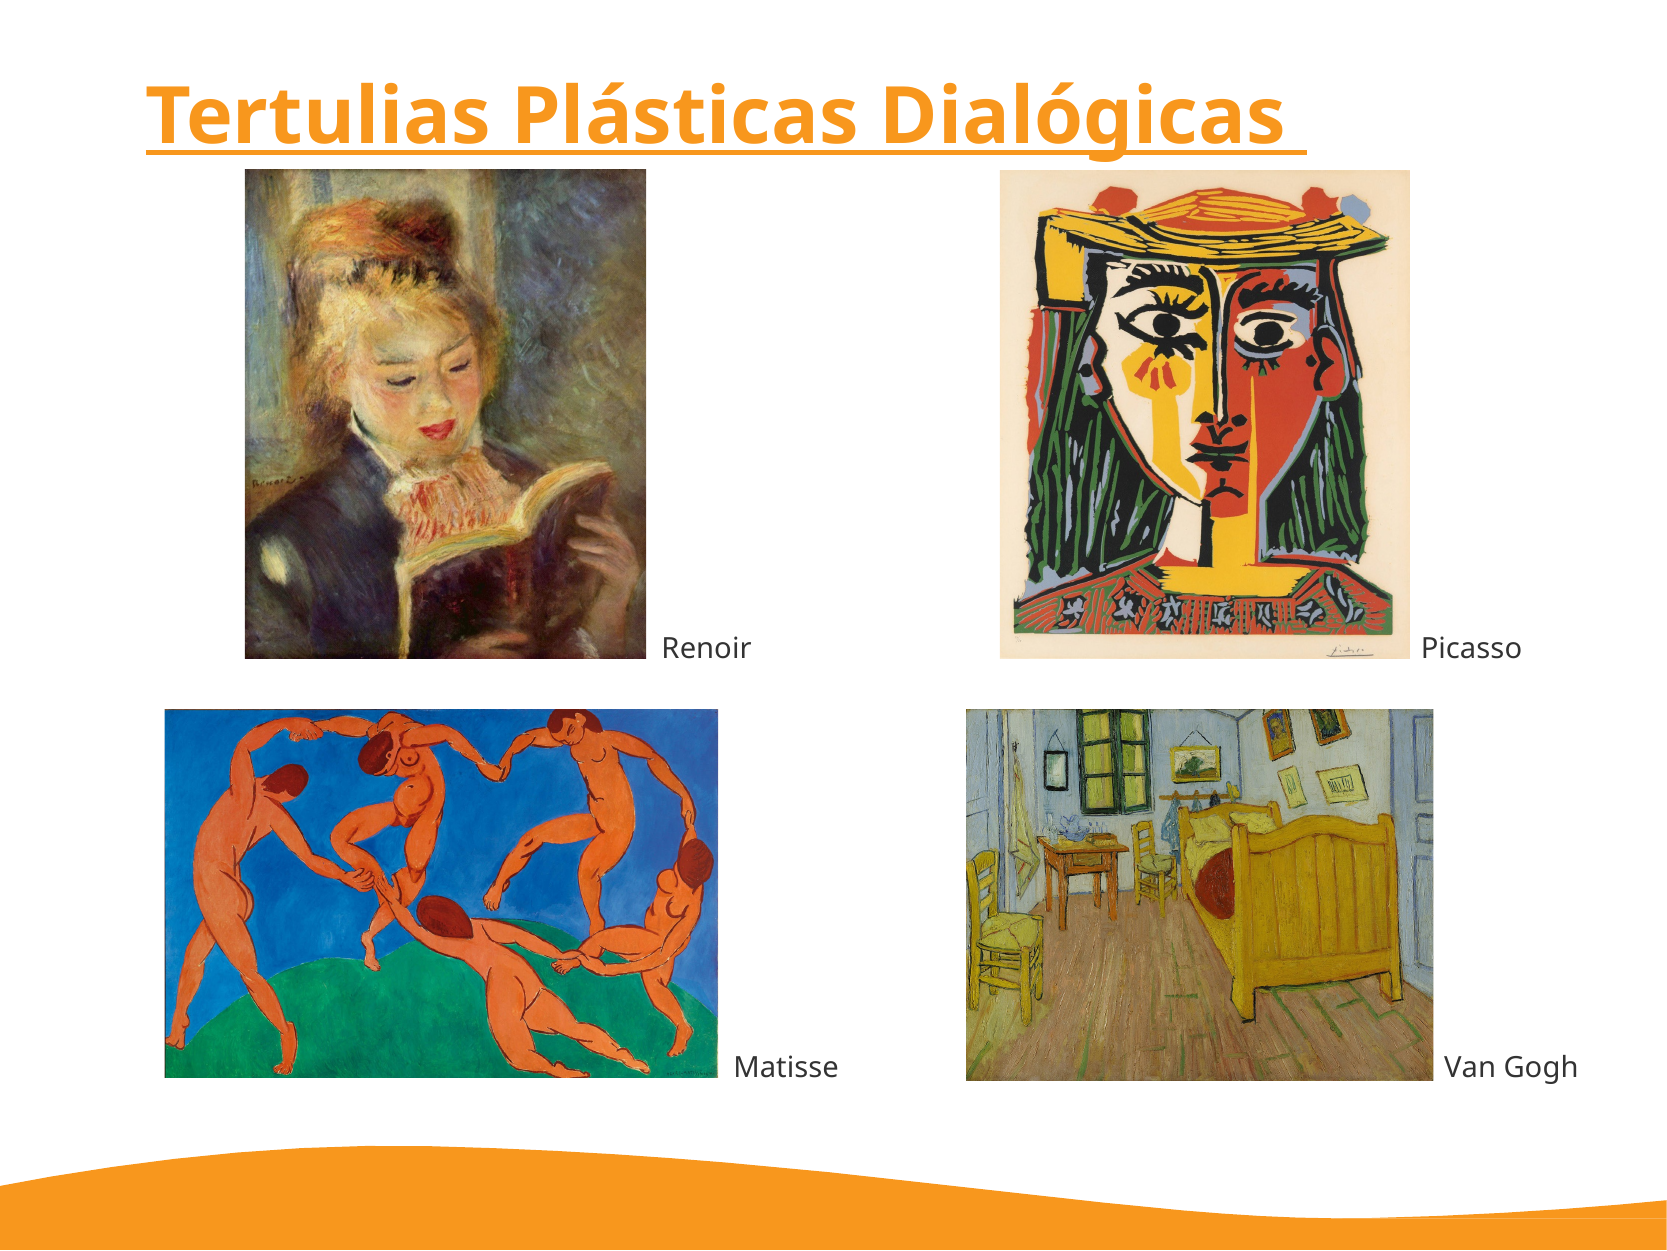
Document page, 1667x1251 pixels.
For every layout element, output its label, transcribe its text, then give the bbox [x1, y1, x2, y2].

text_box [244, 169, 647, 660]
text_box Renoir [659, 629, 758, 667]
title Tertulias Plásticas Dialógicas [143, 64, 1523, 160]
text_box Picasso [1418, 629, 1530, 667]
text_box Matisse [731, 1048, 845, 1085]
text_box [999, 170, 1410, 659]
text_box [966, 709, 1434, 1081]
text_box [164, 709, 719, 1078]
text_box Van Gogh [1442, 1048, 1588, 1085]
